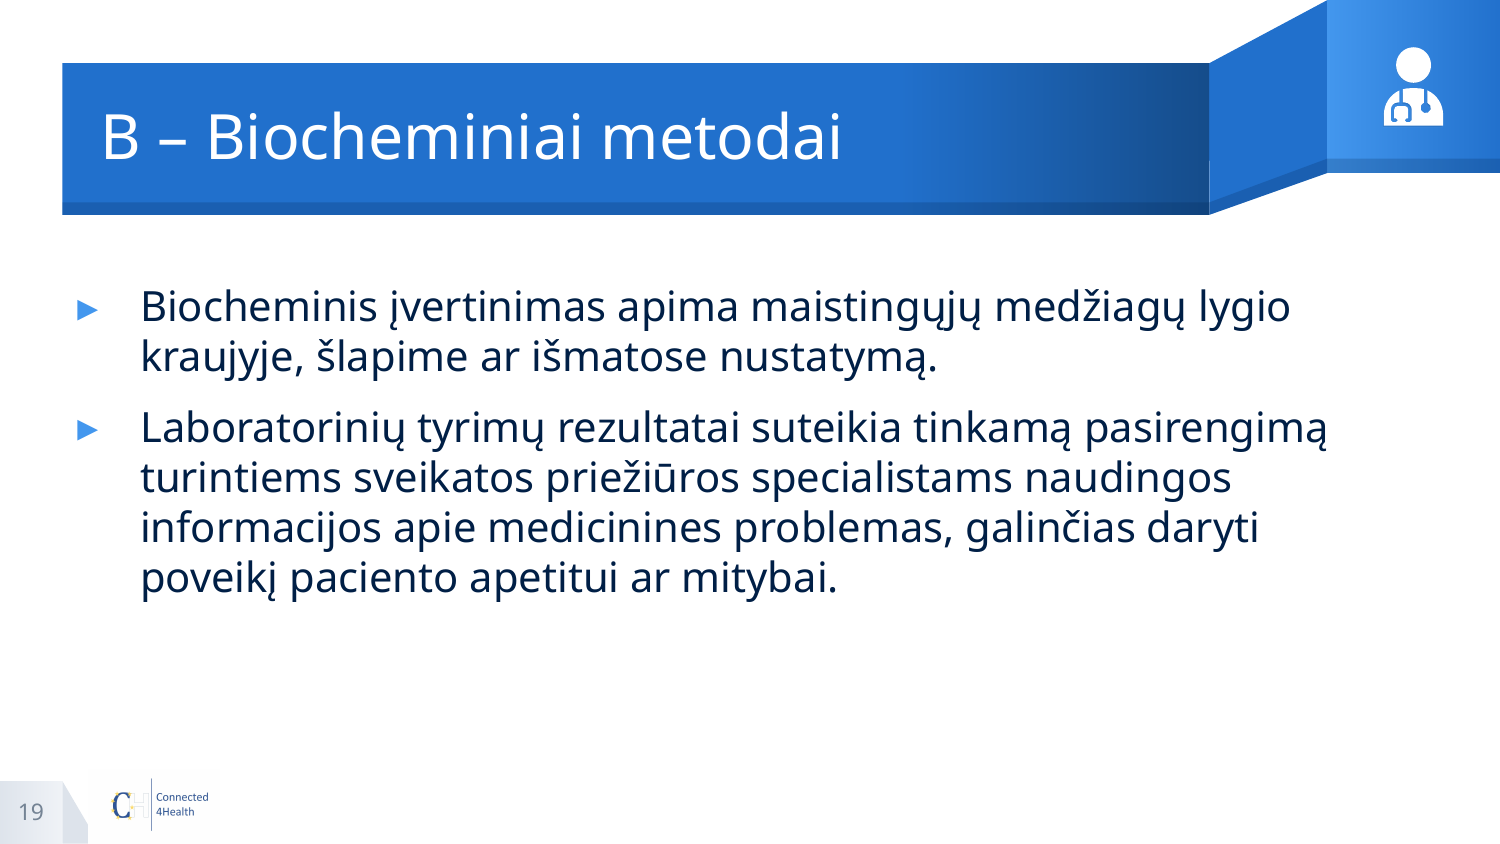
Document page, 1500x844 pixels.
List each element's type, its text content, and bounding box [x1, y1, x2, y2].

title B – Biocheminiai metodai [100, 64, 1329, 215]
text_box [1383, 47, 1444, 126]
slide_number 19 [0, 781, 63, 844]
picture [88, 769, 220, 844]
list Biocheminis įvertinimas apima maistingųjų medžiagų lygio kraujyje, šlapime ar išmatose nustatymą. Laboratorinių tyrimų rezultatai suteikia tinkamą pasirengimą turintiems sveikatos priežiūros specialistams naudingos informacijos apie medicinines problemas, galinčias daryti poveikį paciento apetitui ar mitybai. [64, 279, 1397, 588]
